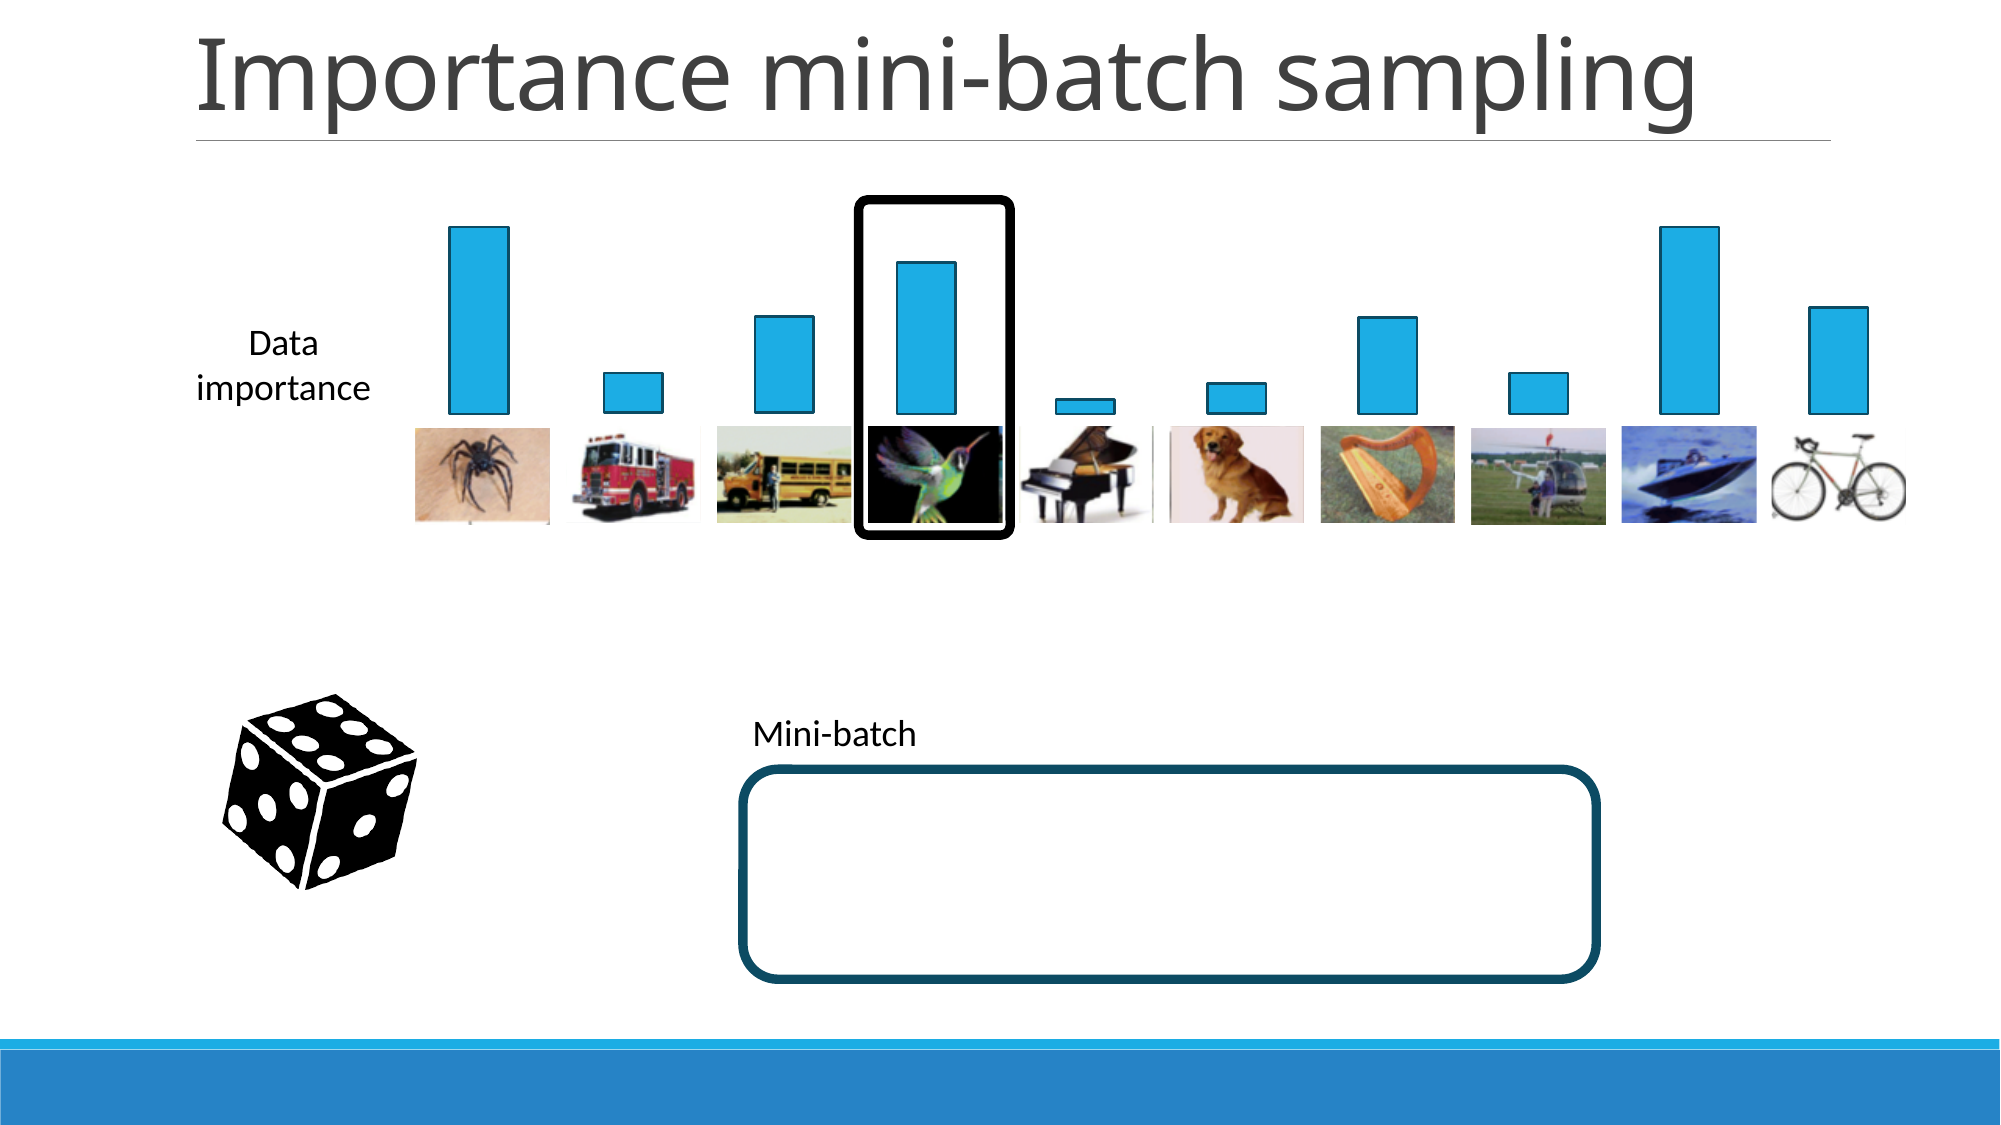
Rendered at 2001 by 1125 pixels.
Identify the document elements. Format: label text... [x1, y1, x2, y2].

picture [867, 425, 1003, 523]
title Importance mini-batch sampling [180, 0, 1830, 139]
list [221, 694, 418, 891]
text_box Mini-batch [737, 701, 933, 762]
picture [1621, 425, 1758, 523]
text_box [1659, 226, 1720, 415]
picture [1771, 427, 1907, 525]
picture [565, 425, 702, 523]
picture [414, 427, 551, 525]
text_box [448, 226, 510, 415]
picture [1319, 425, 1456, 523]
text_box [1508, 372, 1569, 415]
text_box [857, 198, 1012, 537]
picture [1018, 425, 1154, 523]
text_box [1357, 316, 1418, 415]
picture [1470, 427, 1607, 525]
text_box [741, 767, 1598, 981]
text_box [603, 372, 664, 414]
text_box [1055, 398, 1116, 415]
picture [716, 425, 852, 523]
text_box [1206, 382, 1267, 415]
text_box Data importance [181, 310, 387, 416]
picture [1169, 425, 1305, 523]
text_box [754, 315, 815, 414]
text_box [1808, 306, 1869, 415]
